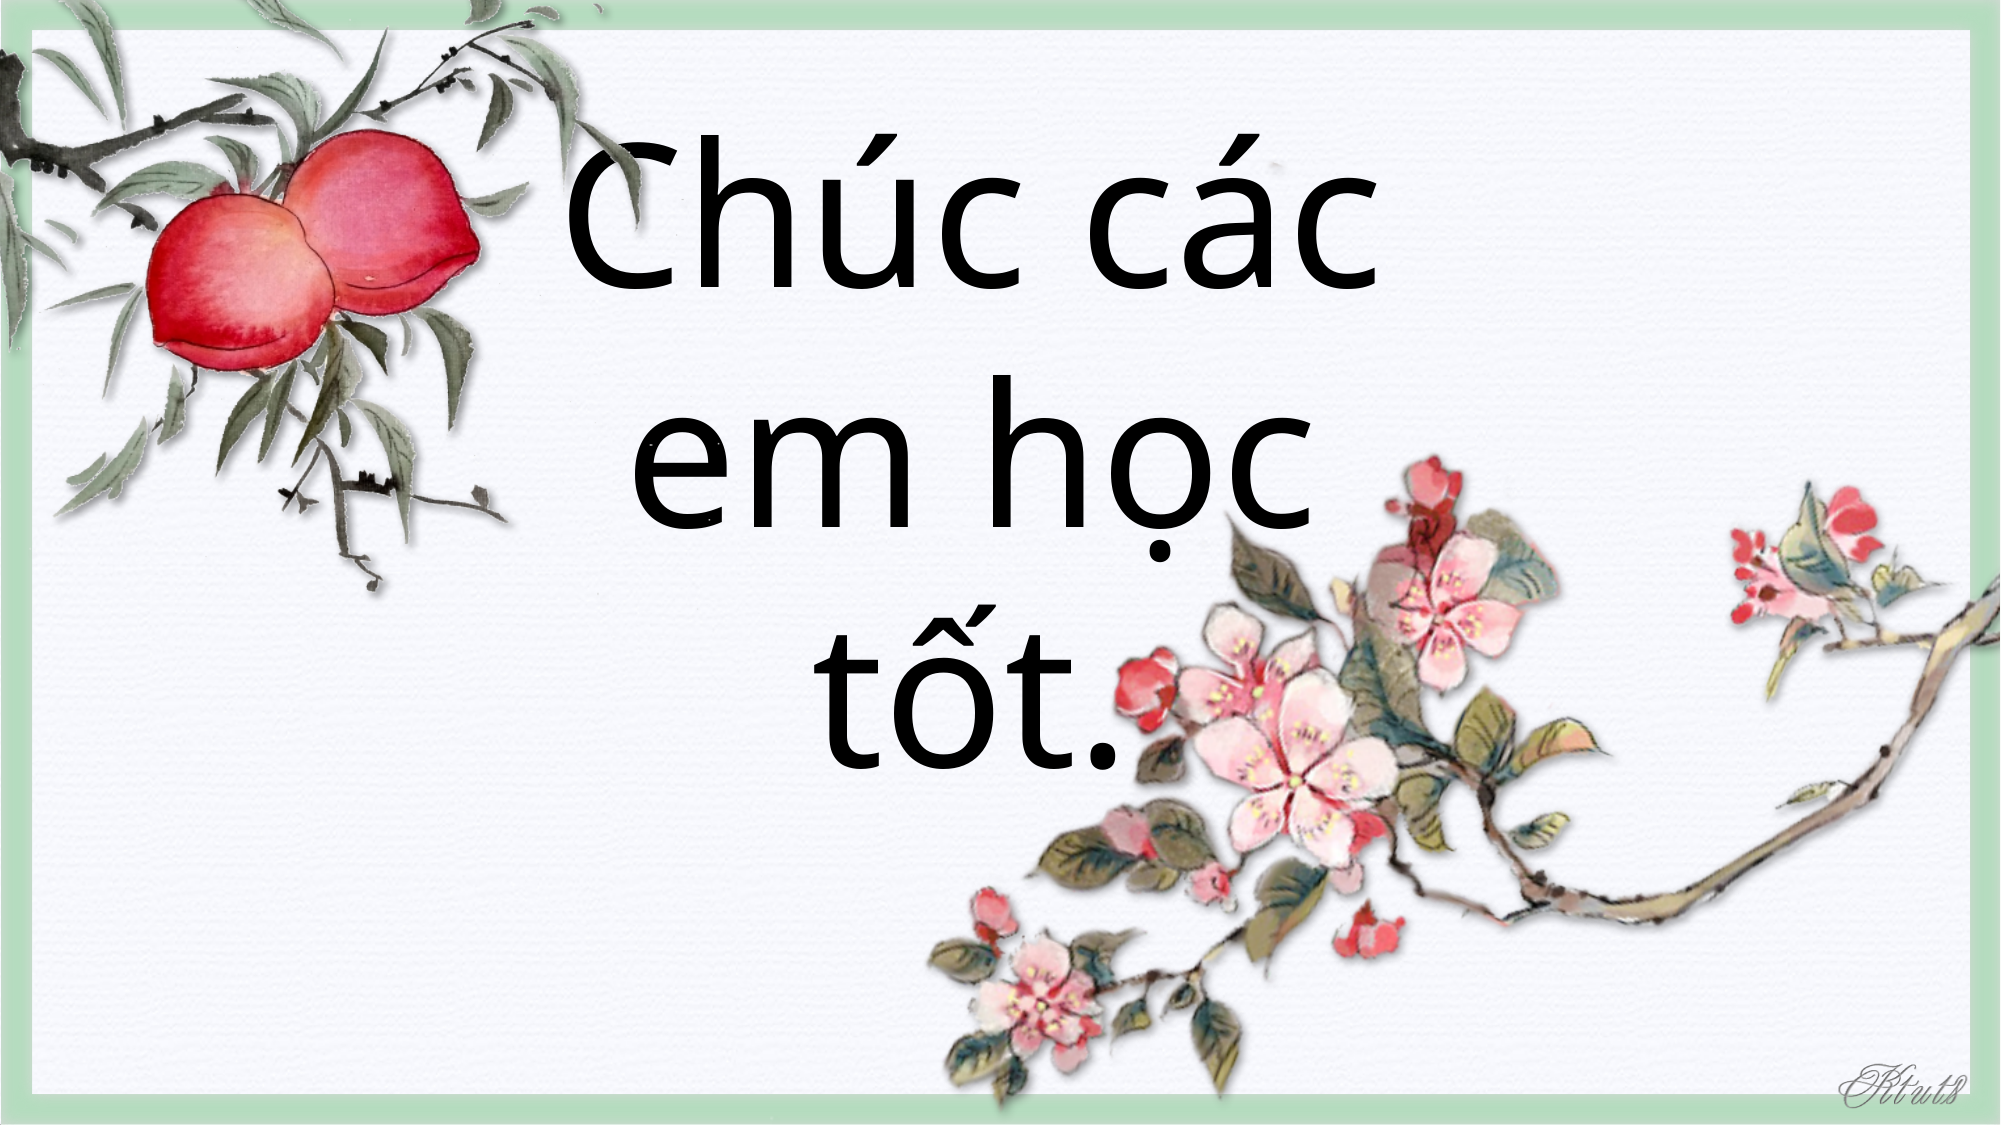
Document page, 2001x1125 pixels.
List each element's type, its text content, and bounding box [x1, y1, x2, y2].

text_box Chúc các em học tốt. [731, 389, 928, 506]
picture [0, 0, 2001, 1125]
